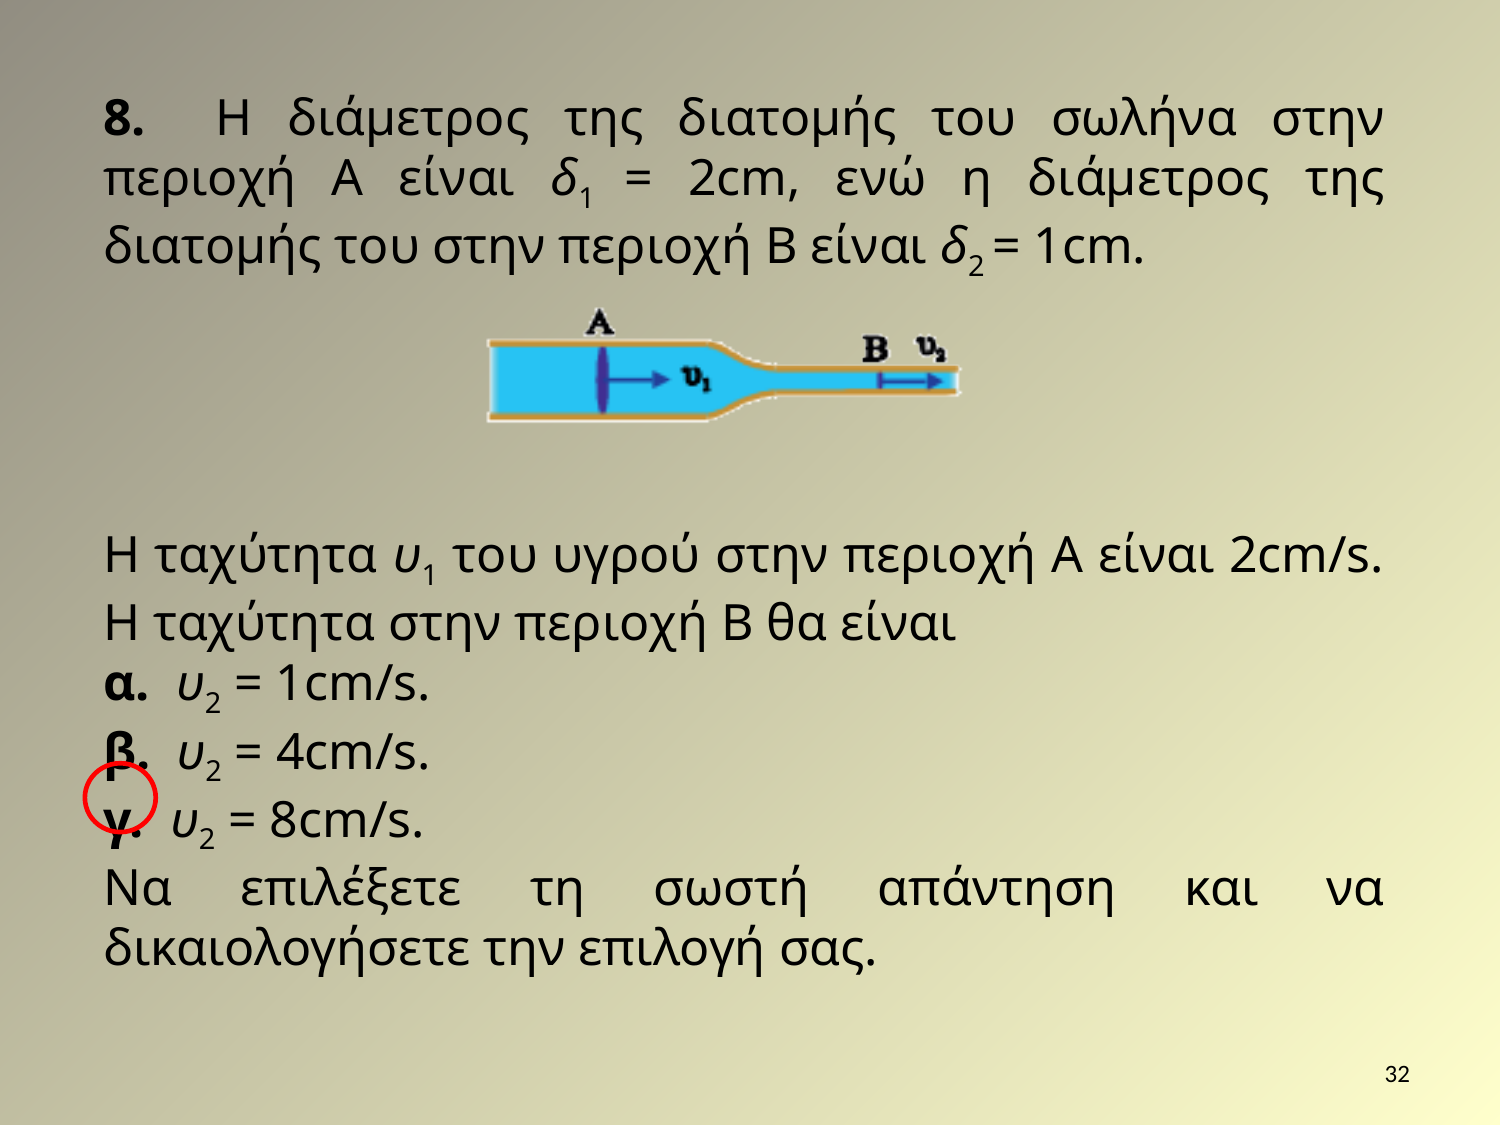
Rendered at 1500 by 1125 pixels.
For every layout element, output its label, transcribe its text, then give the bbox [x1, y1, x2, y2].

slide_number 32 [1074, 1042, 1425, 1103]
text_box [88, 77, 1400, 955]
